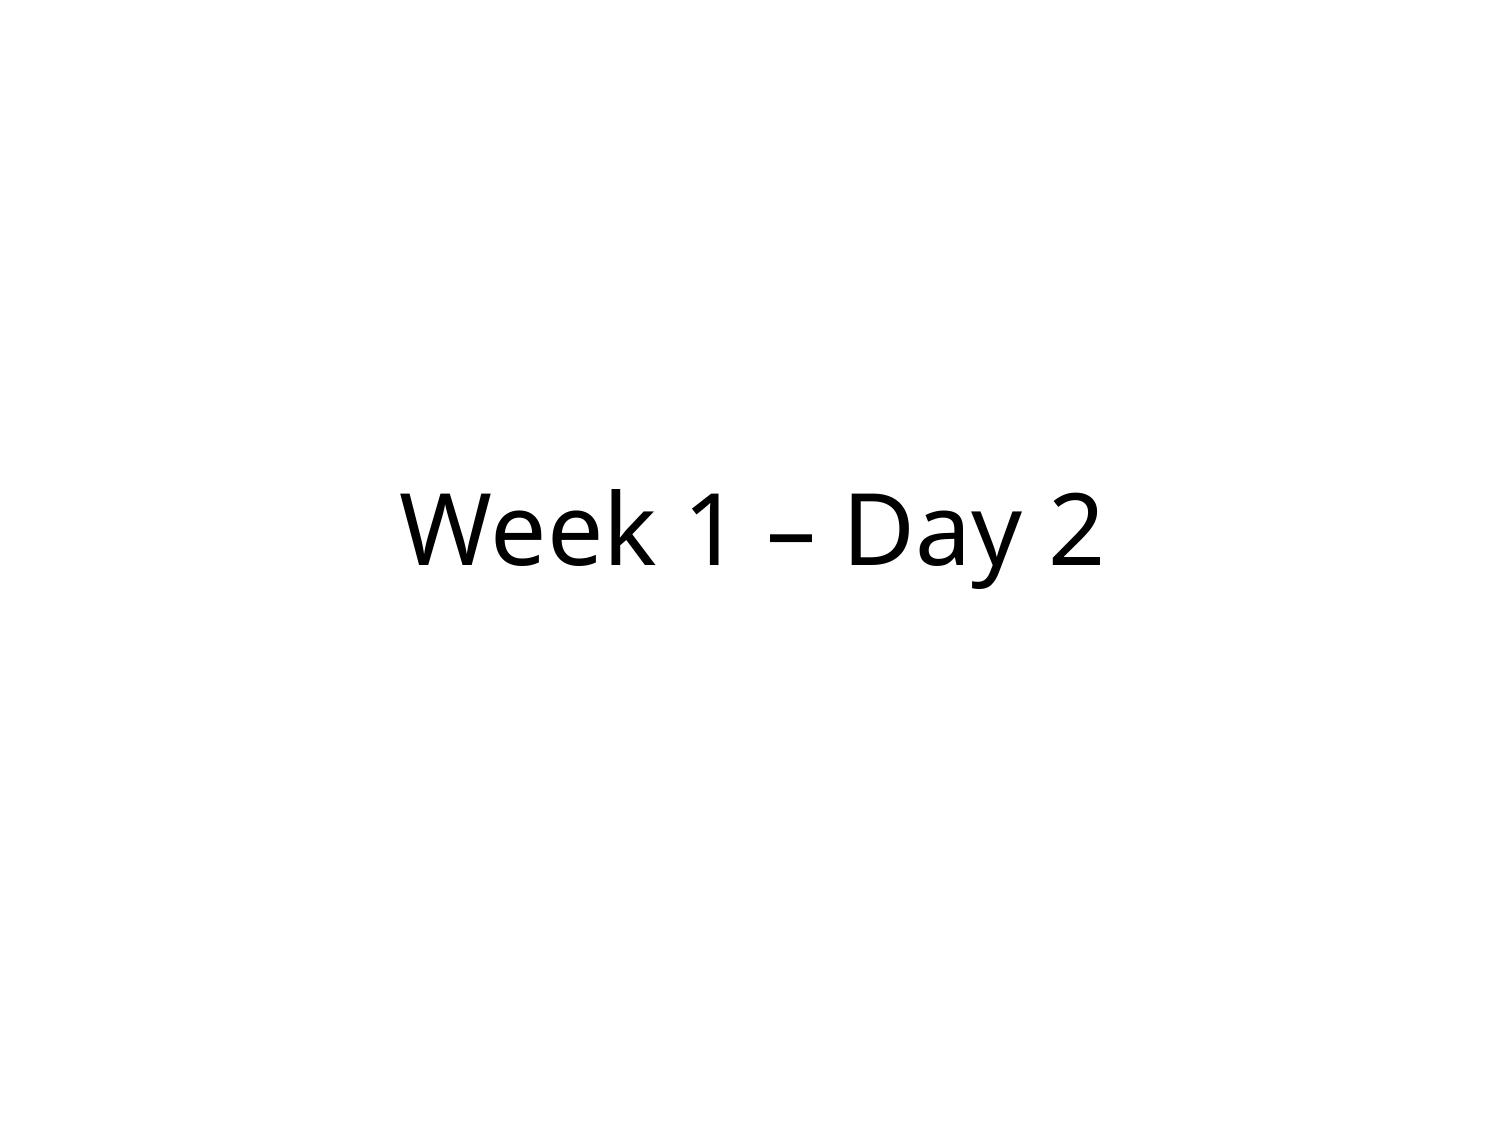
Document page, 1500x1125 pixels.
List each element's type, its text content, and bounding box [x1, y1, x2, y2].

text_box Week 1 – Day 2 [181, 458, 1325, 593]
